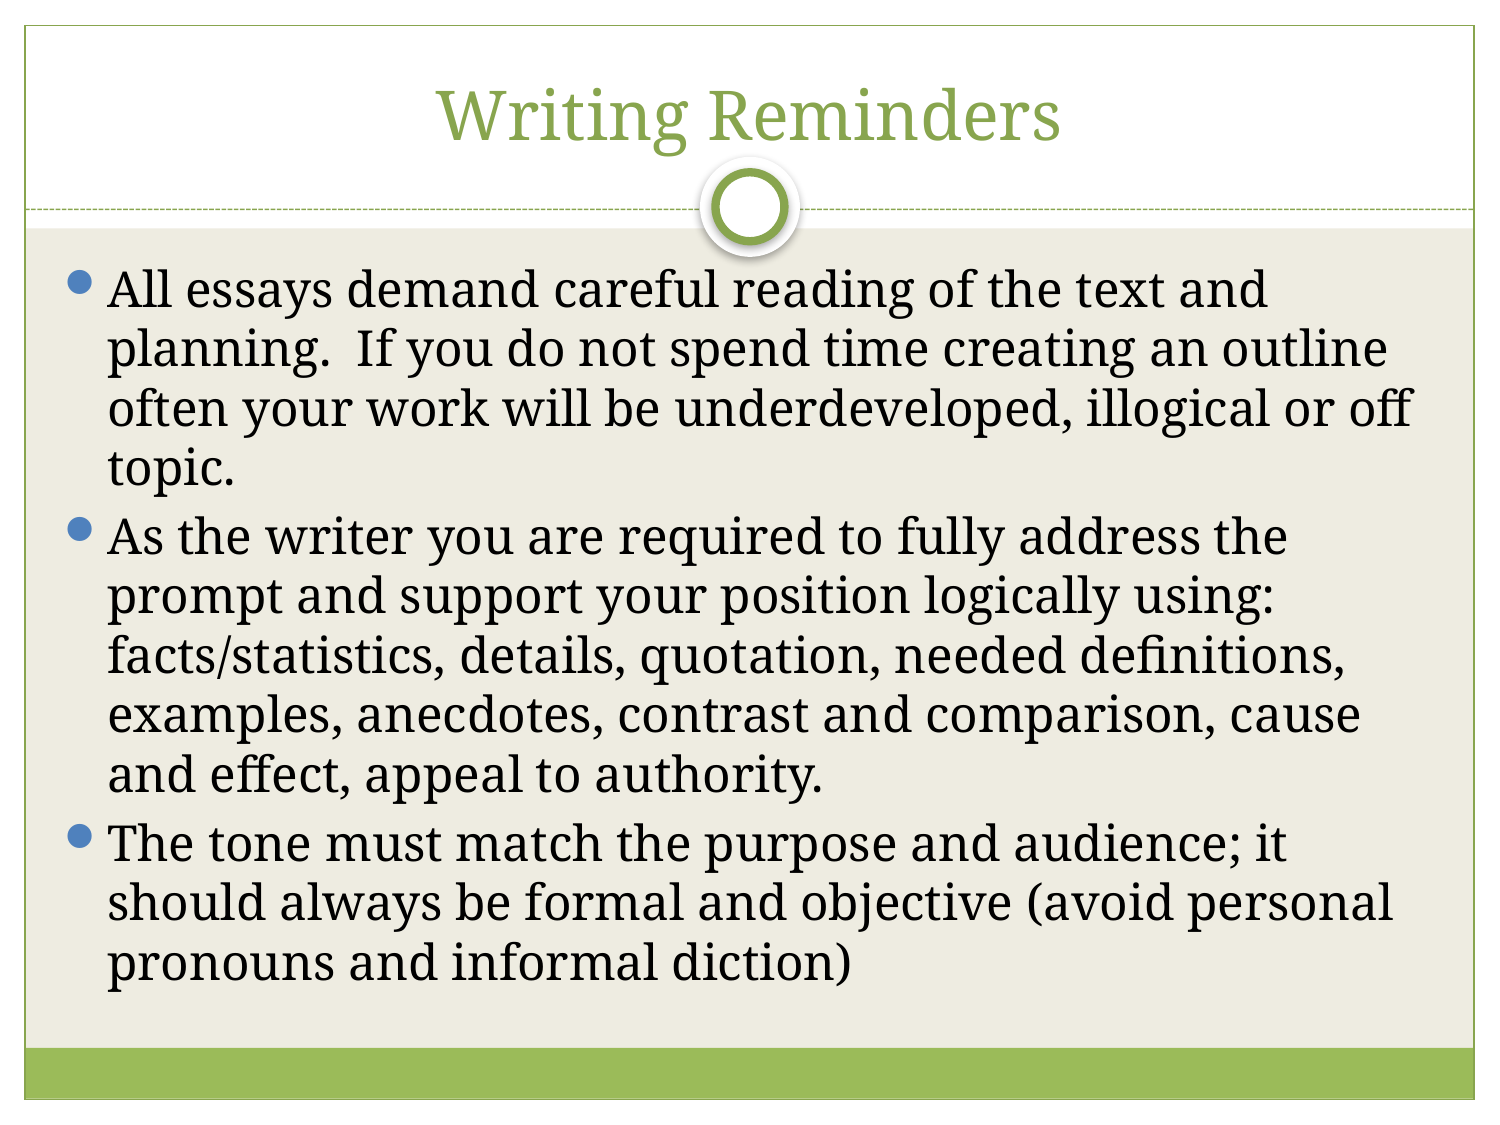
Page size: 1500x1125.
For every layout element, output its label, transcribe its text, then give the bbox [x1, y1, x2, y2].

title Writing Reminders [49, 37, 1450, 162]
list All essays demand careful reading of the text and planning. If you do not spend time creating an outline often your work will be underdeveloped, illogical or off topic. As the writer you are required to fully address the prompt and support your position logically using: facts/statistics, details, quotation, needed definitions, examples, anecdotes, contrast and comparison, cause and effect, appeal to authority. The tone must match the purpose and audience; it should always be formal and objective (avoid personal pronouns and informal diction) [49, 250, 1445, 1001]
